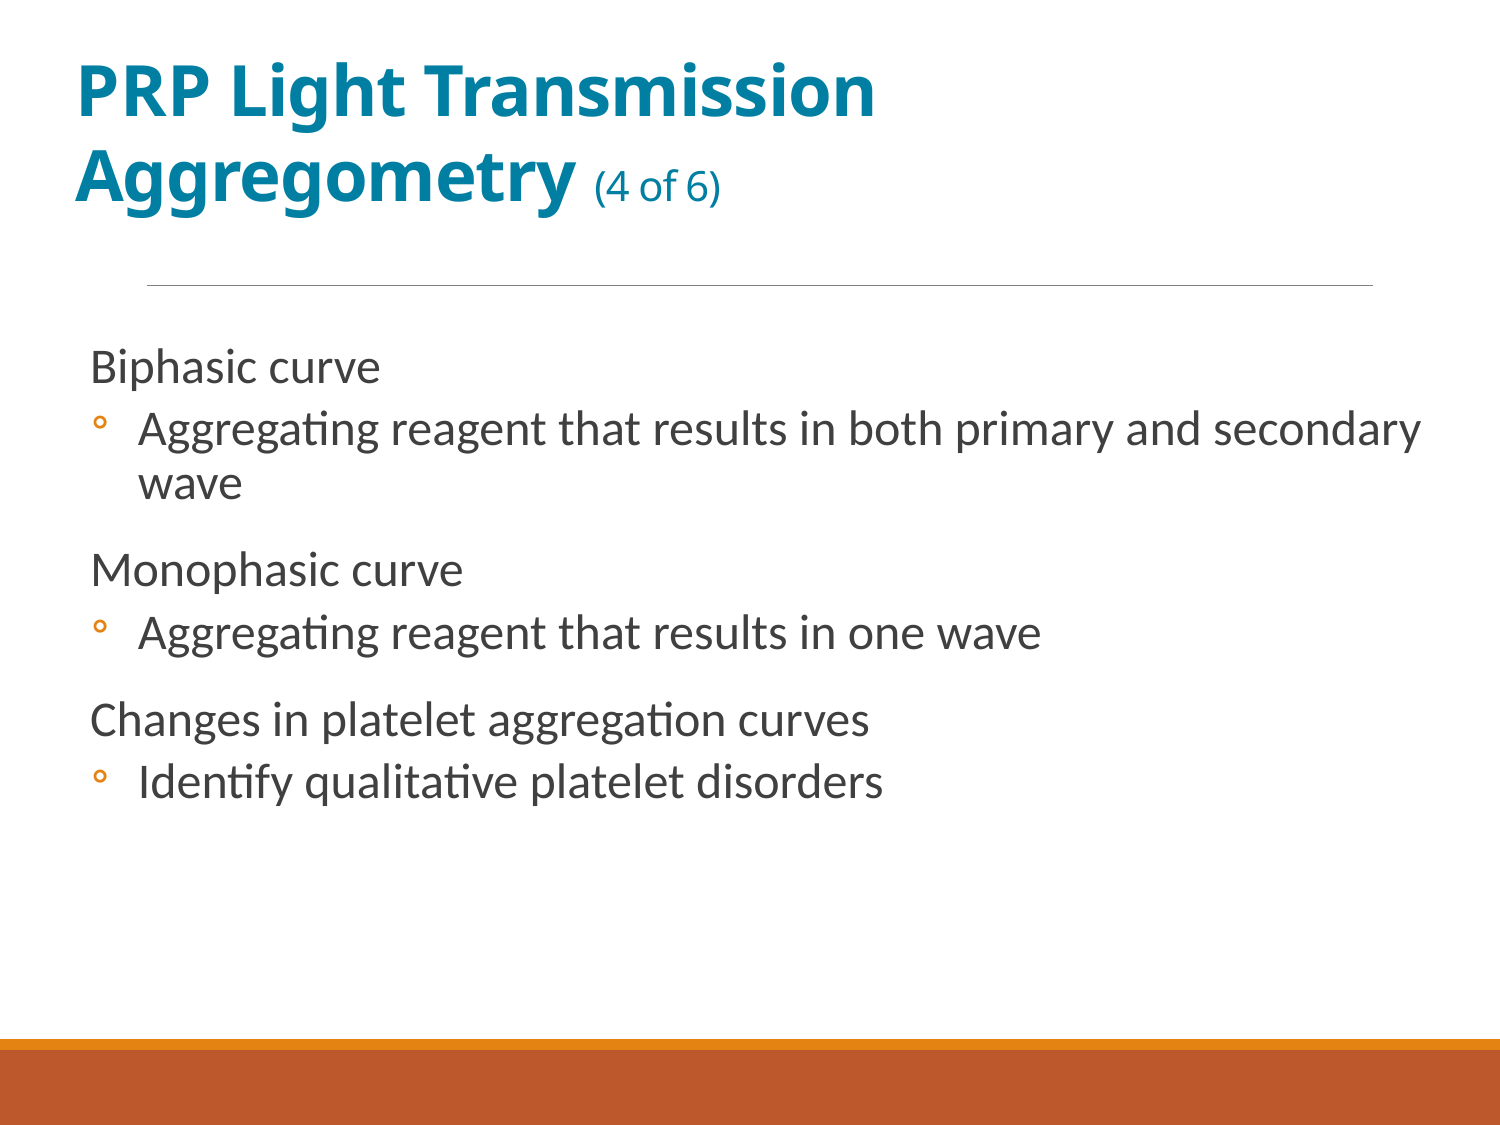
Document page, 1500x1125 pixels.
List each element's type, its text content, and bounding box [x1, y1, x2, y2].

list Biphasic curve Aggregating reagent that results in both primary and secondary wave Monophasic curve Aggregating reagent that results in one wave Changes in platelet aggregation curves Identify qualitative platelet disorders [75, 340, 1425, 1068]
title P R P Light Transmission Aggregometry (4 of 6) [75, 35, 1394, 216]
